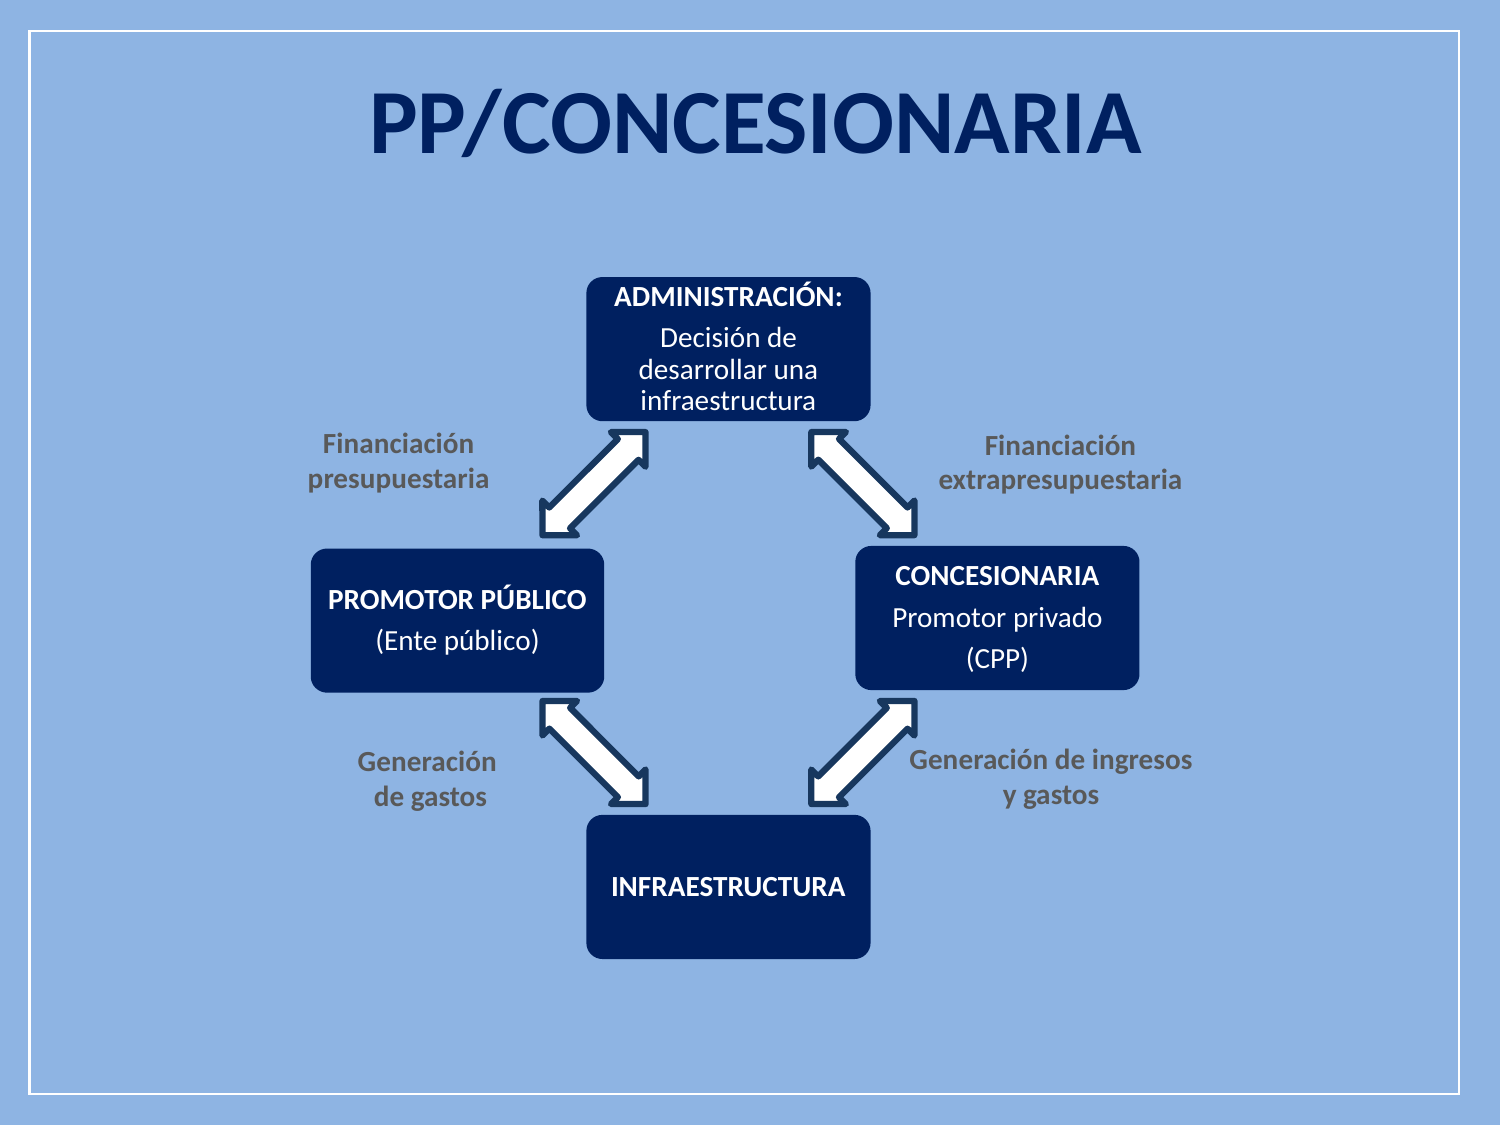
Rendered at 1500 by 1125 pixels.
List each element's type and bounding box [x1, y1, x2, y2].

text_box [27, 29, 1461, 1096]
